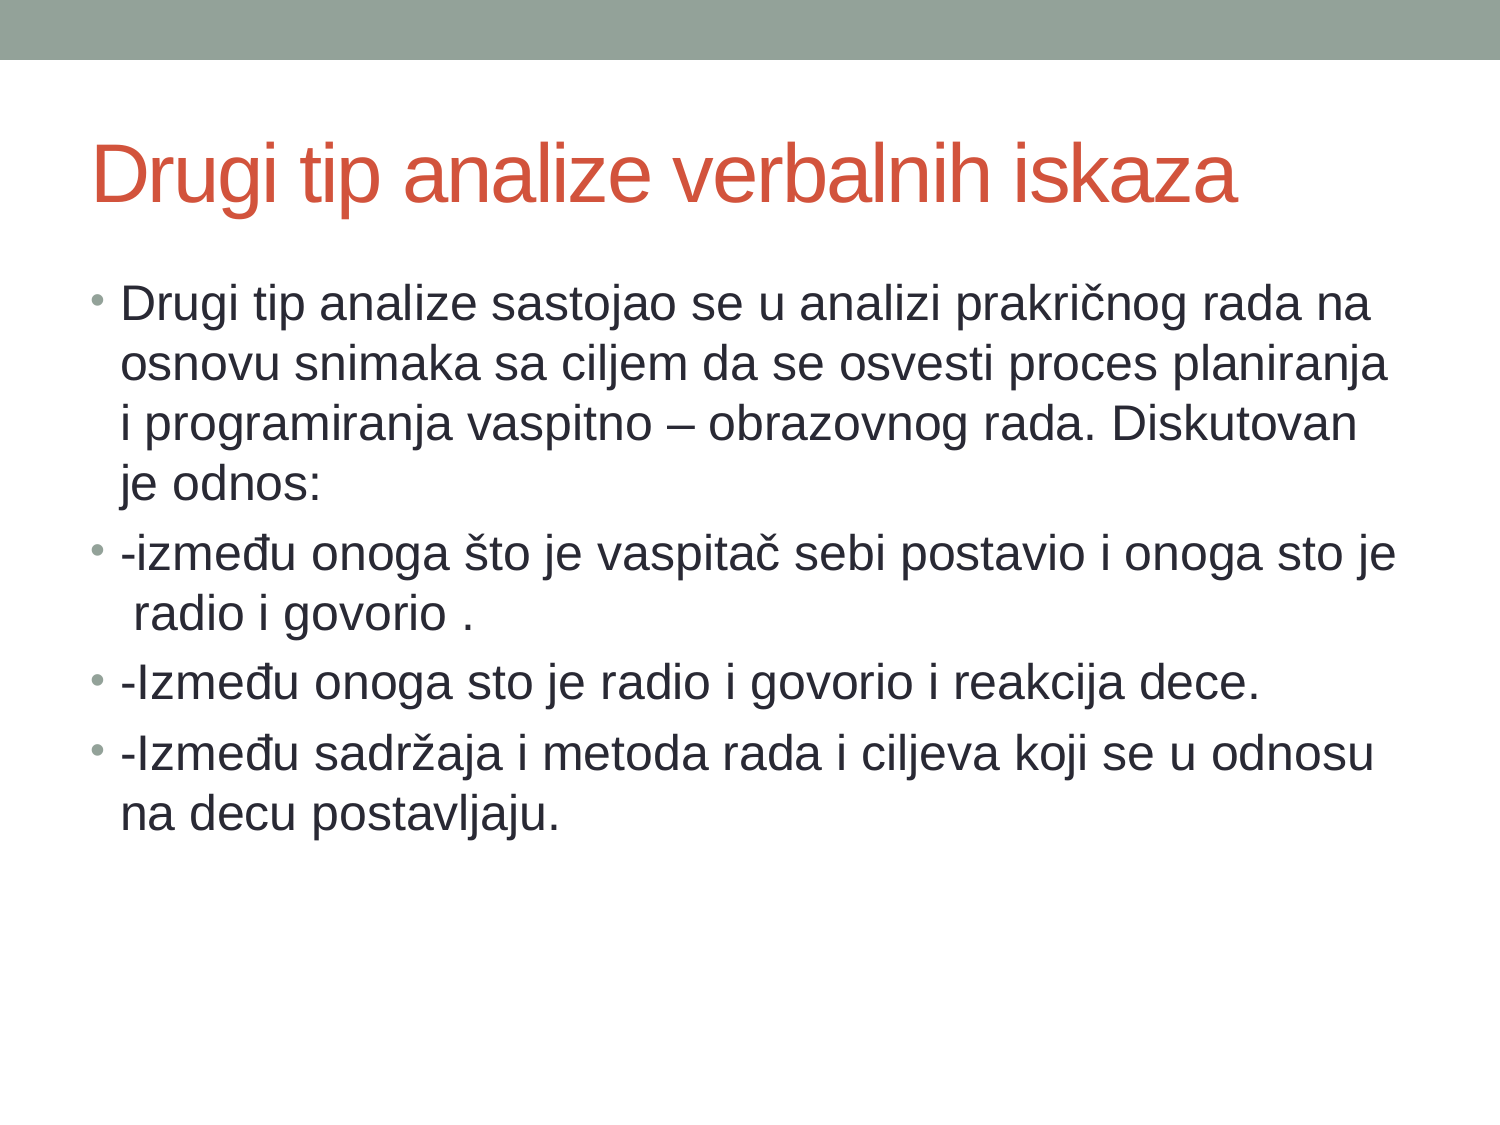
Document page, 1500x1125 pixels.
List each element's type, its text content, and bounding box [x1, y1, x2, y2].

title Drugi tip analize verbalnih iskaza [75, 87, 1425, 250]
list Drugi tip analize sastojao se u analizi prakričnog rada na osnovu snimaka sa ciljem da se osvesti proces planiranja i programiranja vaspitno – obrazovnog rada. Diskutovan je odnos: -između onoga što je vaspitač sebi postavio i onoga sto je radio i govorio . -Između onoga sto je radio i govorio i reakcija dece. -Između sadržaja i metoda rada i ciljeva koji se u odnosu na decu postavljaju. [75, 262, 1425, 1063]
